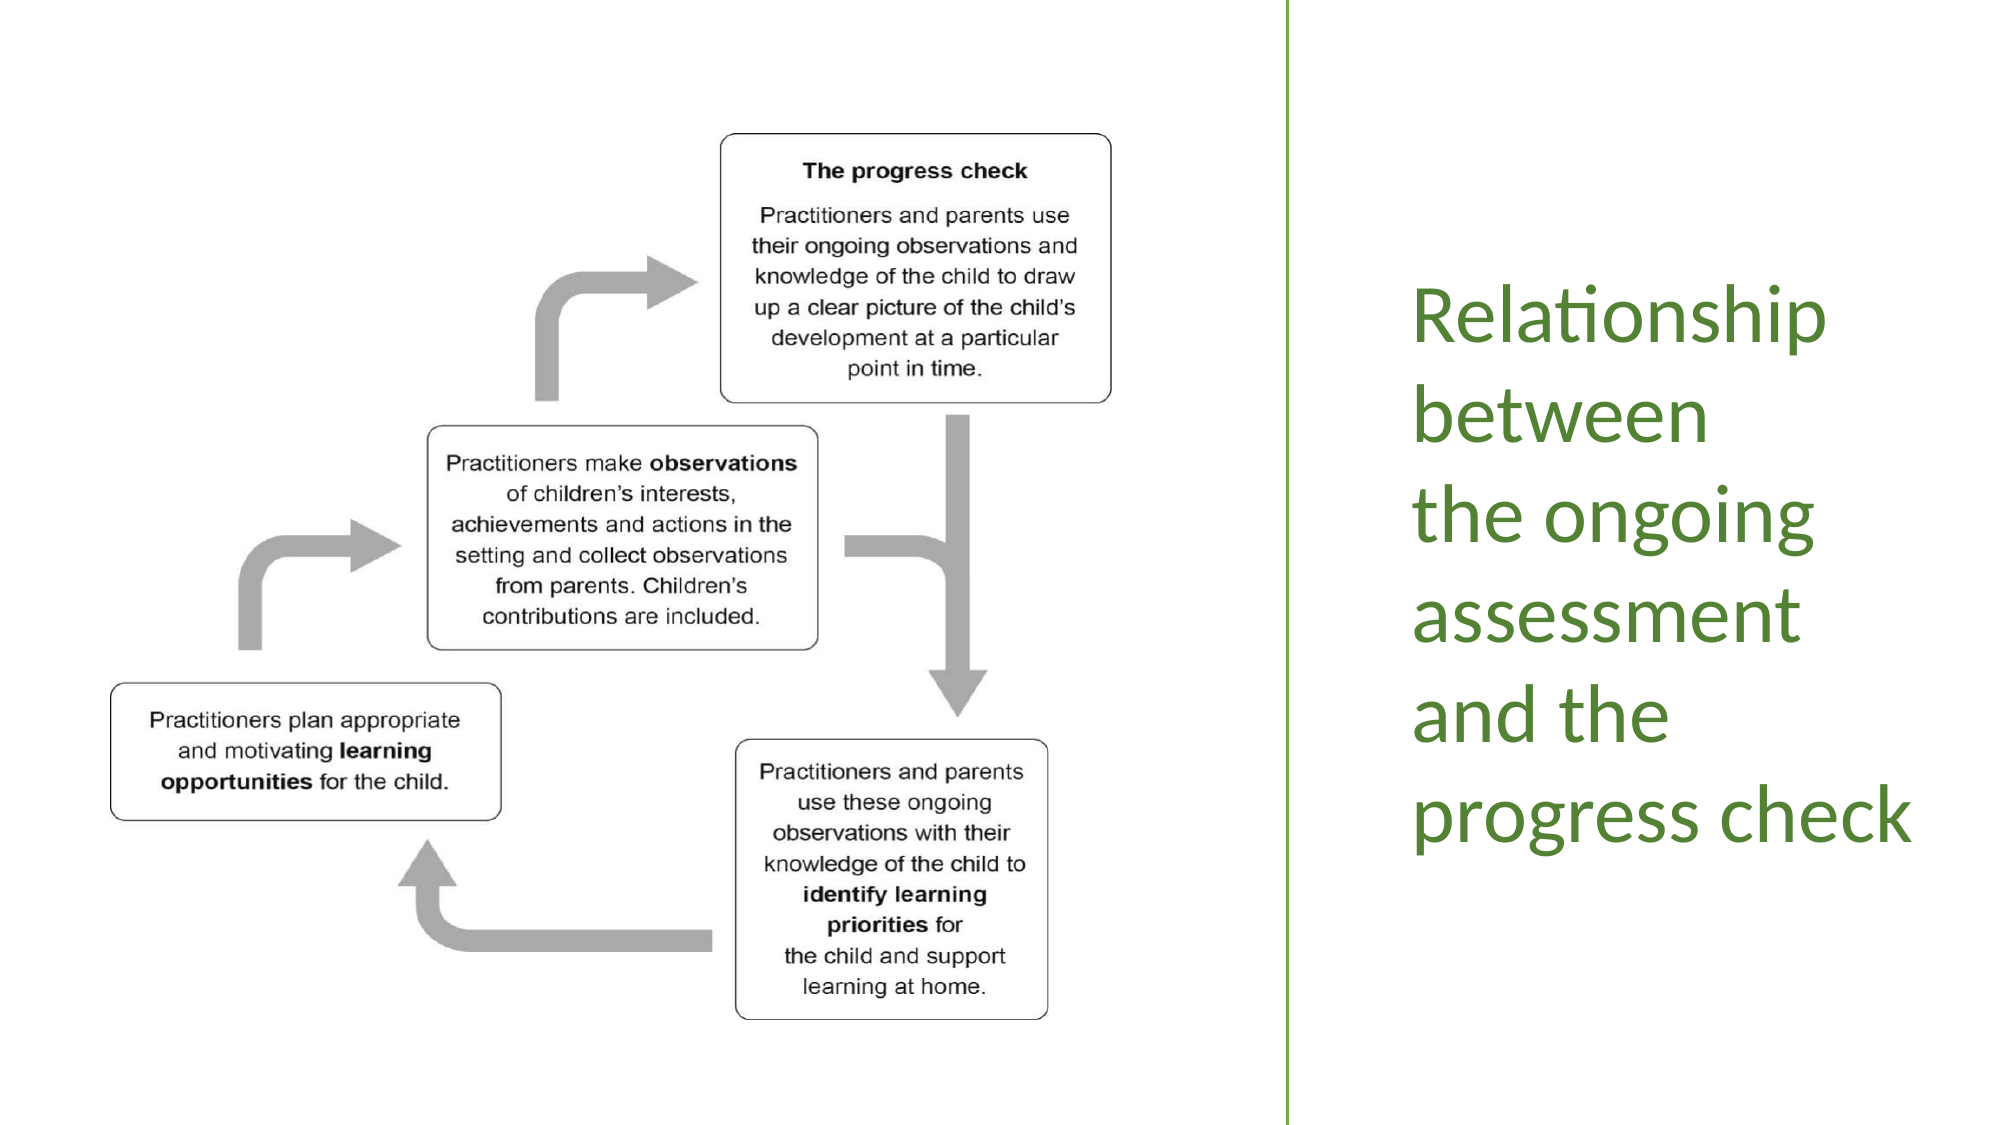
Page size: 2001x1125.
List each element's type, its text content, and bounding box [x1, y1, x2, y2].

text_box Relationship between the ongoing assessment and the progress check [1397, 251, 1929, 867]
picture [17, 75, 1212, 1050]
